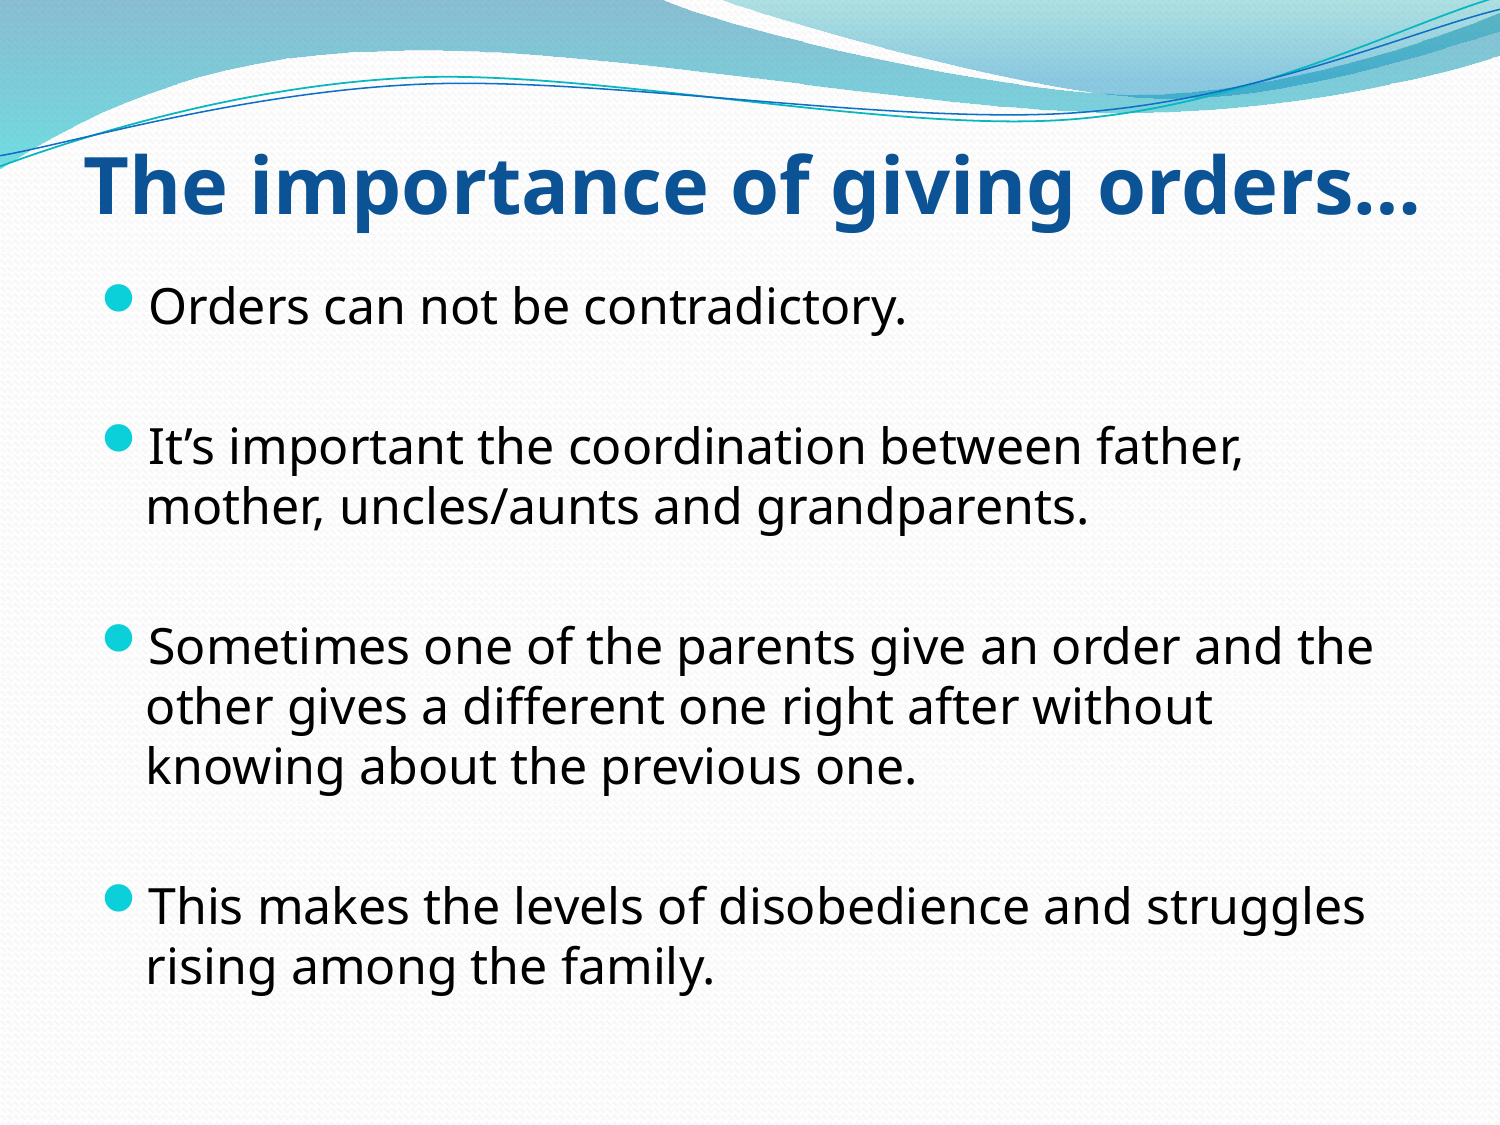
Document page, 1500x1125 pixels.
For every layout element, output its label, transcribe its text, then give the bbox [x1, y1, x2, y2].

title The importance of giving orders… [78, 42, 1429, 231]
list Orders can not be contradictory. It’s important the coordination between father, mother, uncles/aunts and grandparents. Sometimes one of the parents give an order and the other gives a different one right after without knowing about the previous one. This makes the levels of disobedience and struggles rising among the family. [86, 267, 1421, 1079]
